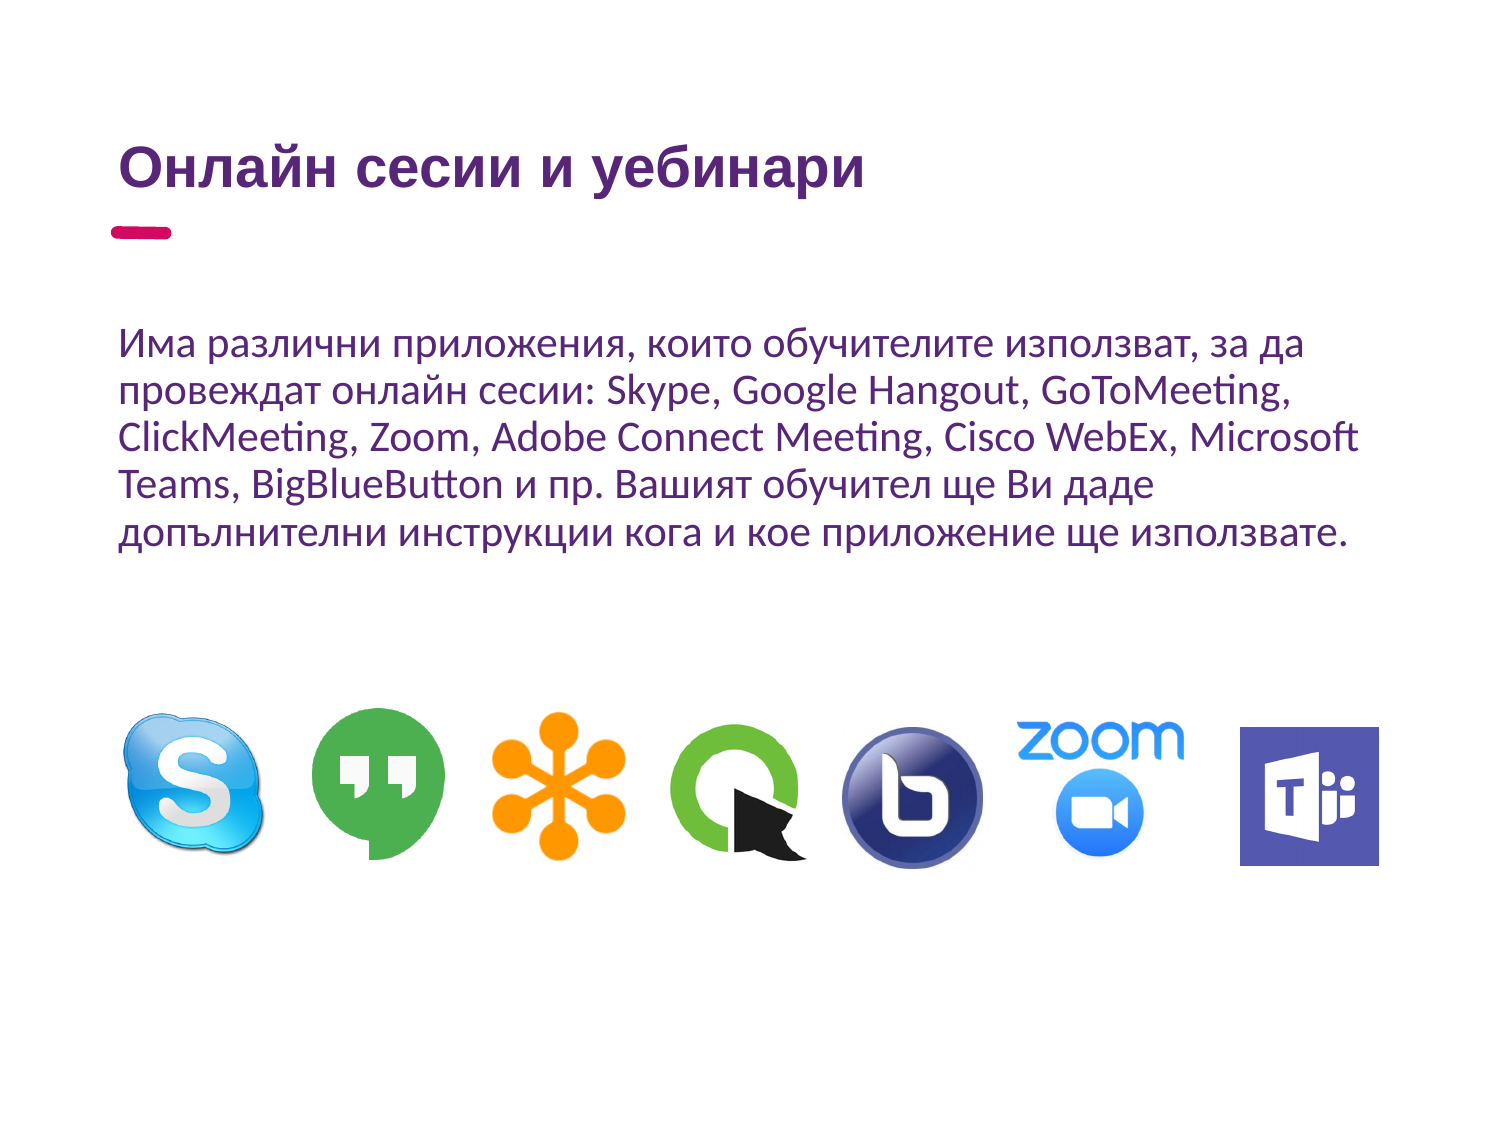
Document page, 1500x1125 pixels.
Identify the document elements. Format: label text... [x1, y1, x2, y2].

picture [301, 708, 454, 860]
picture [1240, 727, 1379, 866]
title Онлайн сесии и уебинари [103, 99, 1397, 208]
list Има различни приложения, които обучителите използват, за да провеждат онлайн сесии: Skype, Google Hangout, GoToMeeting, ClickMeeting, Zoom, Adobe Connect Meeting, Cisco WebEx, Microsoft Teams, BigBlueButton и пр. Вашият обучител ще Ви даде допълнителни инструкции кога и кое приложение ще използвате. [103, 311, 1435, 936]
picture [841, 727, 983, 869]
picture [1017, 705, 1184, 872]
picture [117, 707, 269, 859]
picture [647, 701, 830, 884]
picture [484, 711, 635, 862]
